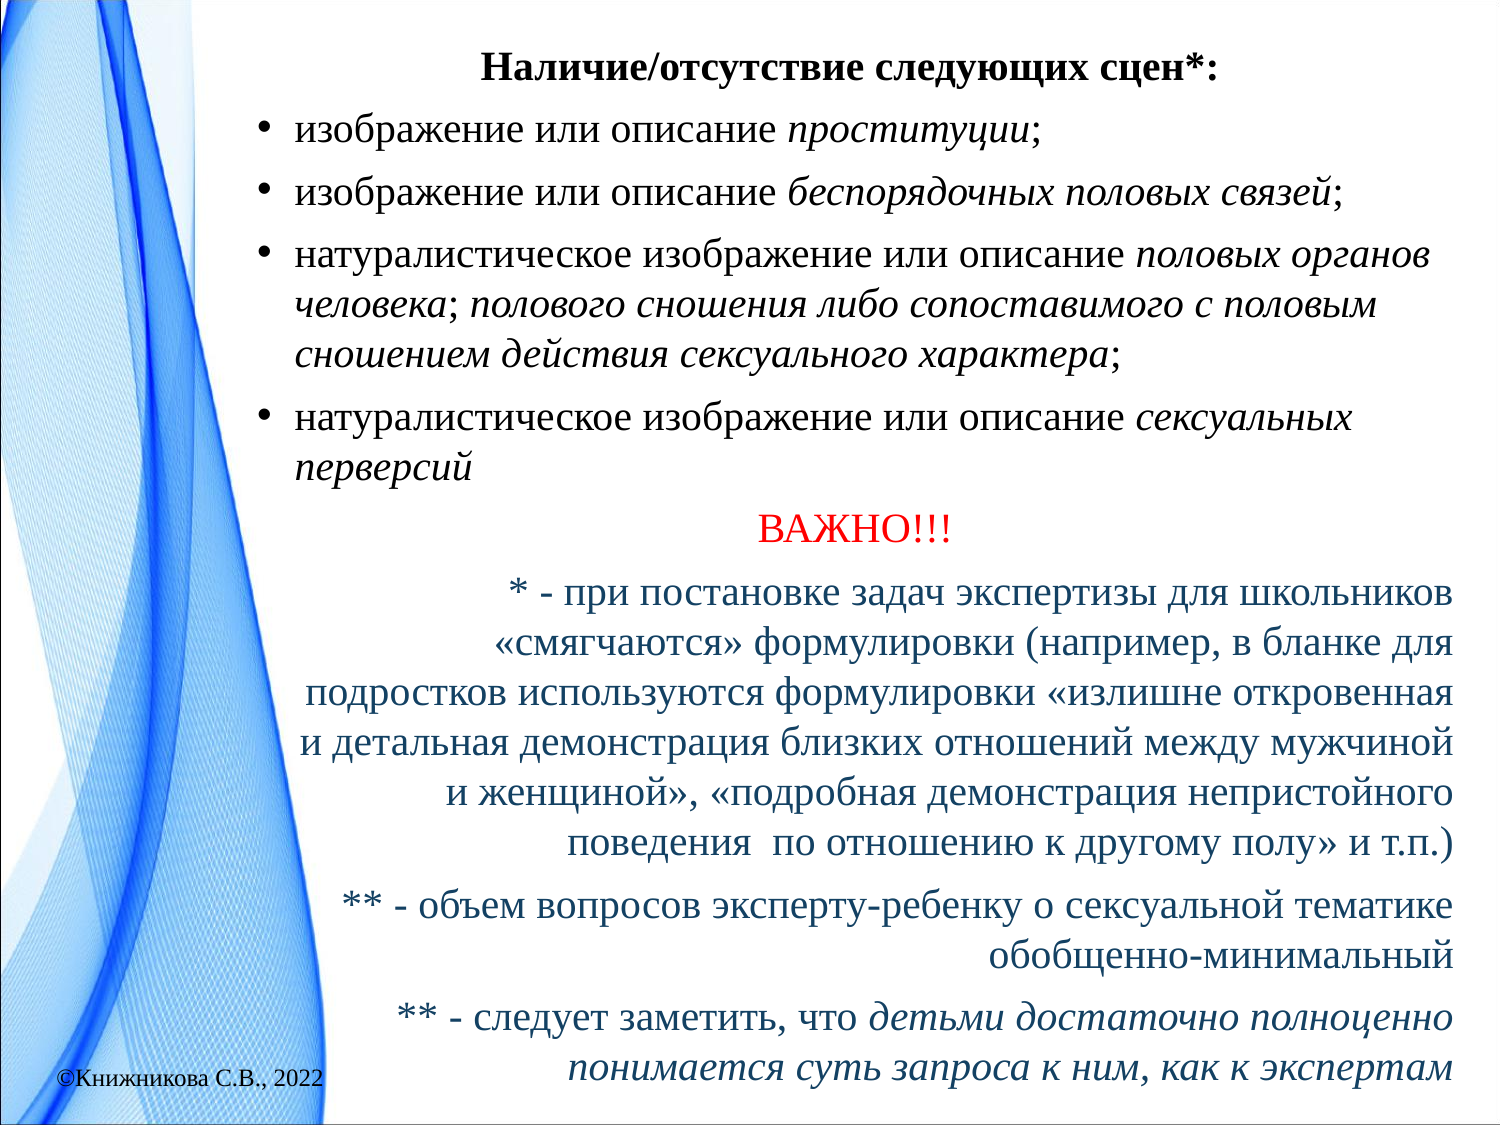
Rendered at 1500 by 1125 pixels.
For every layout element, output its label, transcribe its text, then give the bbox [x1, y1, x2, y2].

picture [0, 0, 1500, 1125]
list Наличие/отсутствие следующих сцен*: изображение или описание проституции; изображение или описание беспорядочных половых связей; натуралистическое изображение или описание половых органов человека; полового сношения либо сопоставимого с половым сношением действия сексуального характера; натуралистическое изображение или описание сексуальных перверсий ВАЖНО!!! * - при постановке задач экспертизы для школьников «смягчаются» формулировки (например, в бланке для подростков используются формулировки «излишне откровенная и детальная демонстрация близких отношений между мужчиной и женщиной», «подробная демонстрация непристойного поведения по отношению к другому полу» и т.п.) ** - объем вопросов эксперту-ребенку о сексуальной тематике обобщенно-минимальный ** - следует заметить, что детьми достаточно полноценно понимается суть запроса к ним, как к экспертам [241, 30, 1470, 1083]
footer ©Книжникова С.В., 2022 [41, 1058, 502, 1094]
